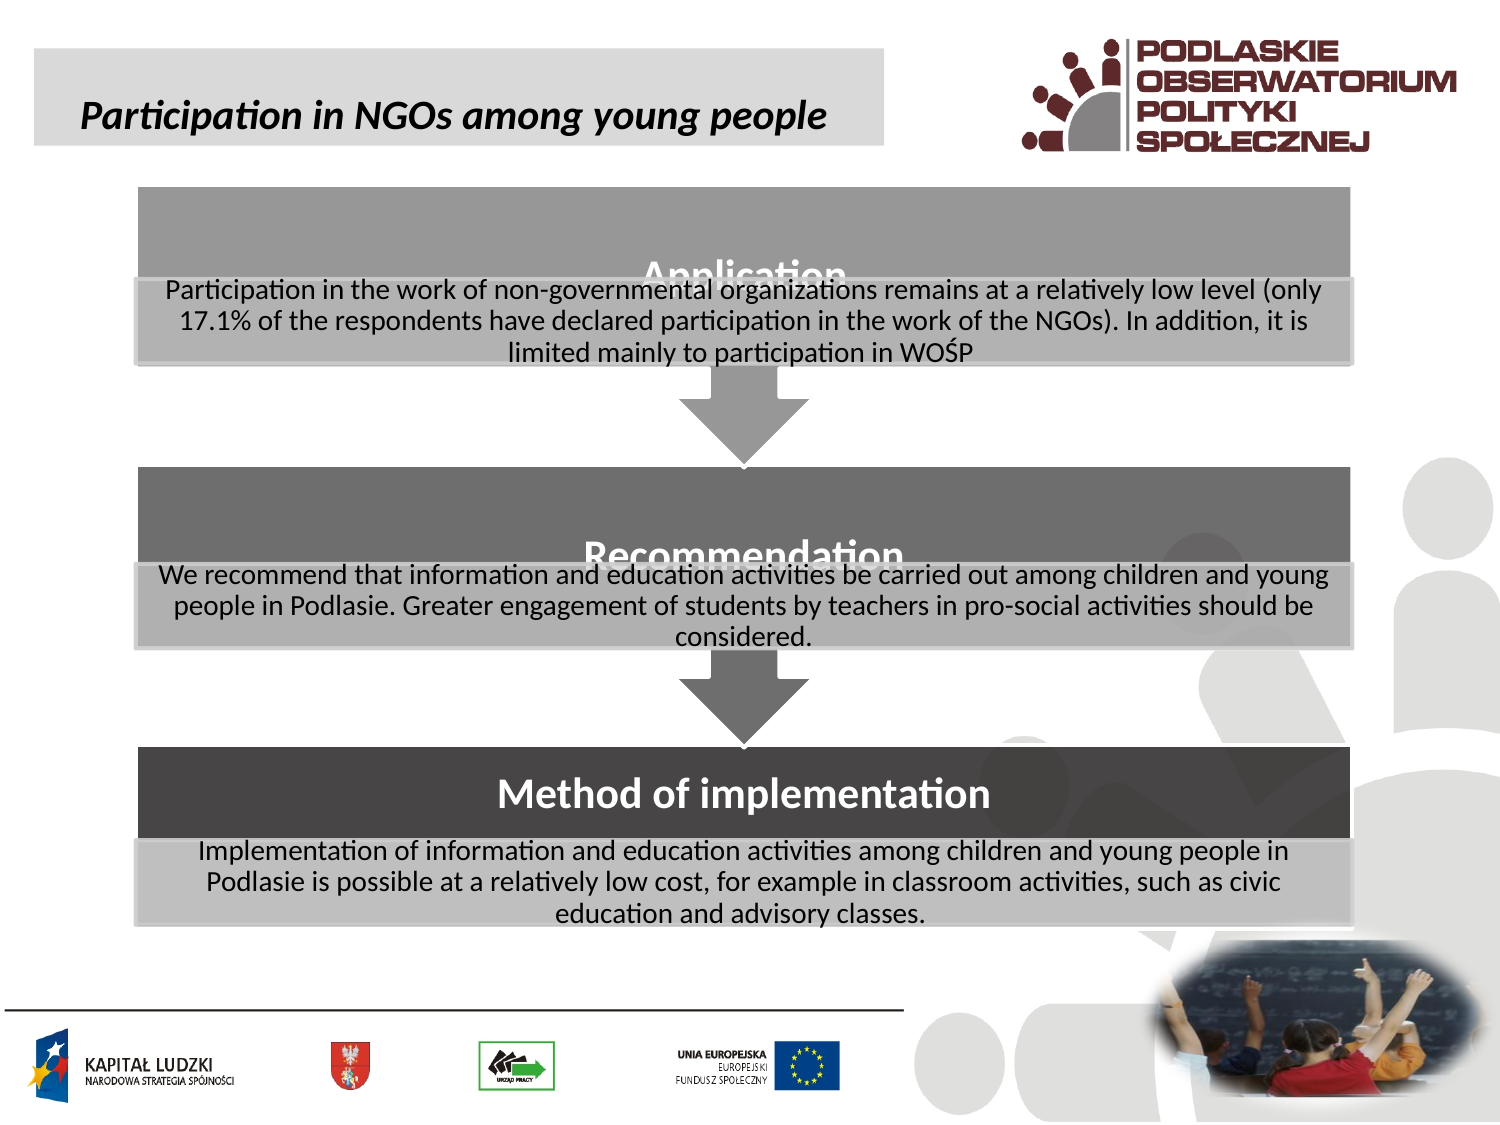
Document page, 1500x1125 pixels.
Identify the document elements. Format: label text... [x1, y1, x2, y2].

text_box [135, 184, 1353, 929]
text_box Participation in NGOs among young people [33, 48, 885, 146]
picture [0, 1, 1500, 1125]
